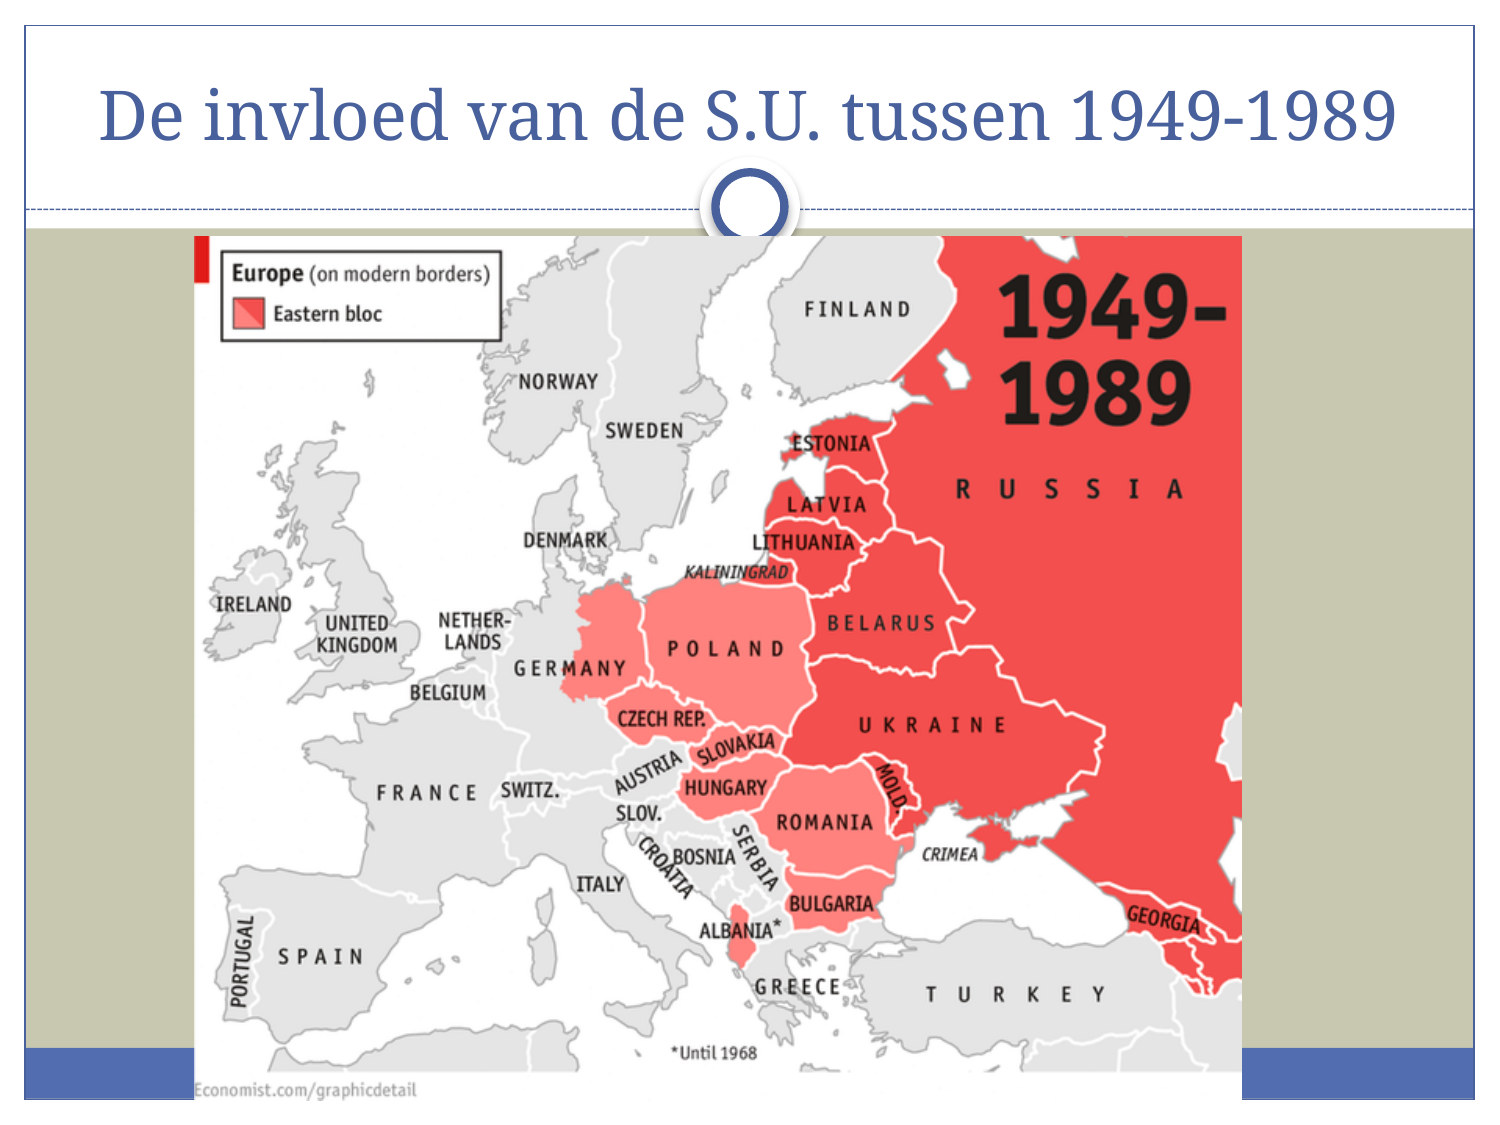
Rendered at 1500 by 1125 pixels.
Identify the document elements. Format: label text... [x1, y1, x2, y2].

picture [194, 235, 1242, 1101]
title De invloed van de S.U. tussen 1949-1989 [49, 37, 1450, 162]
